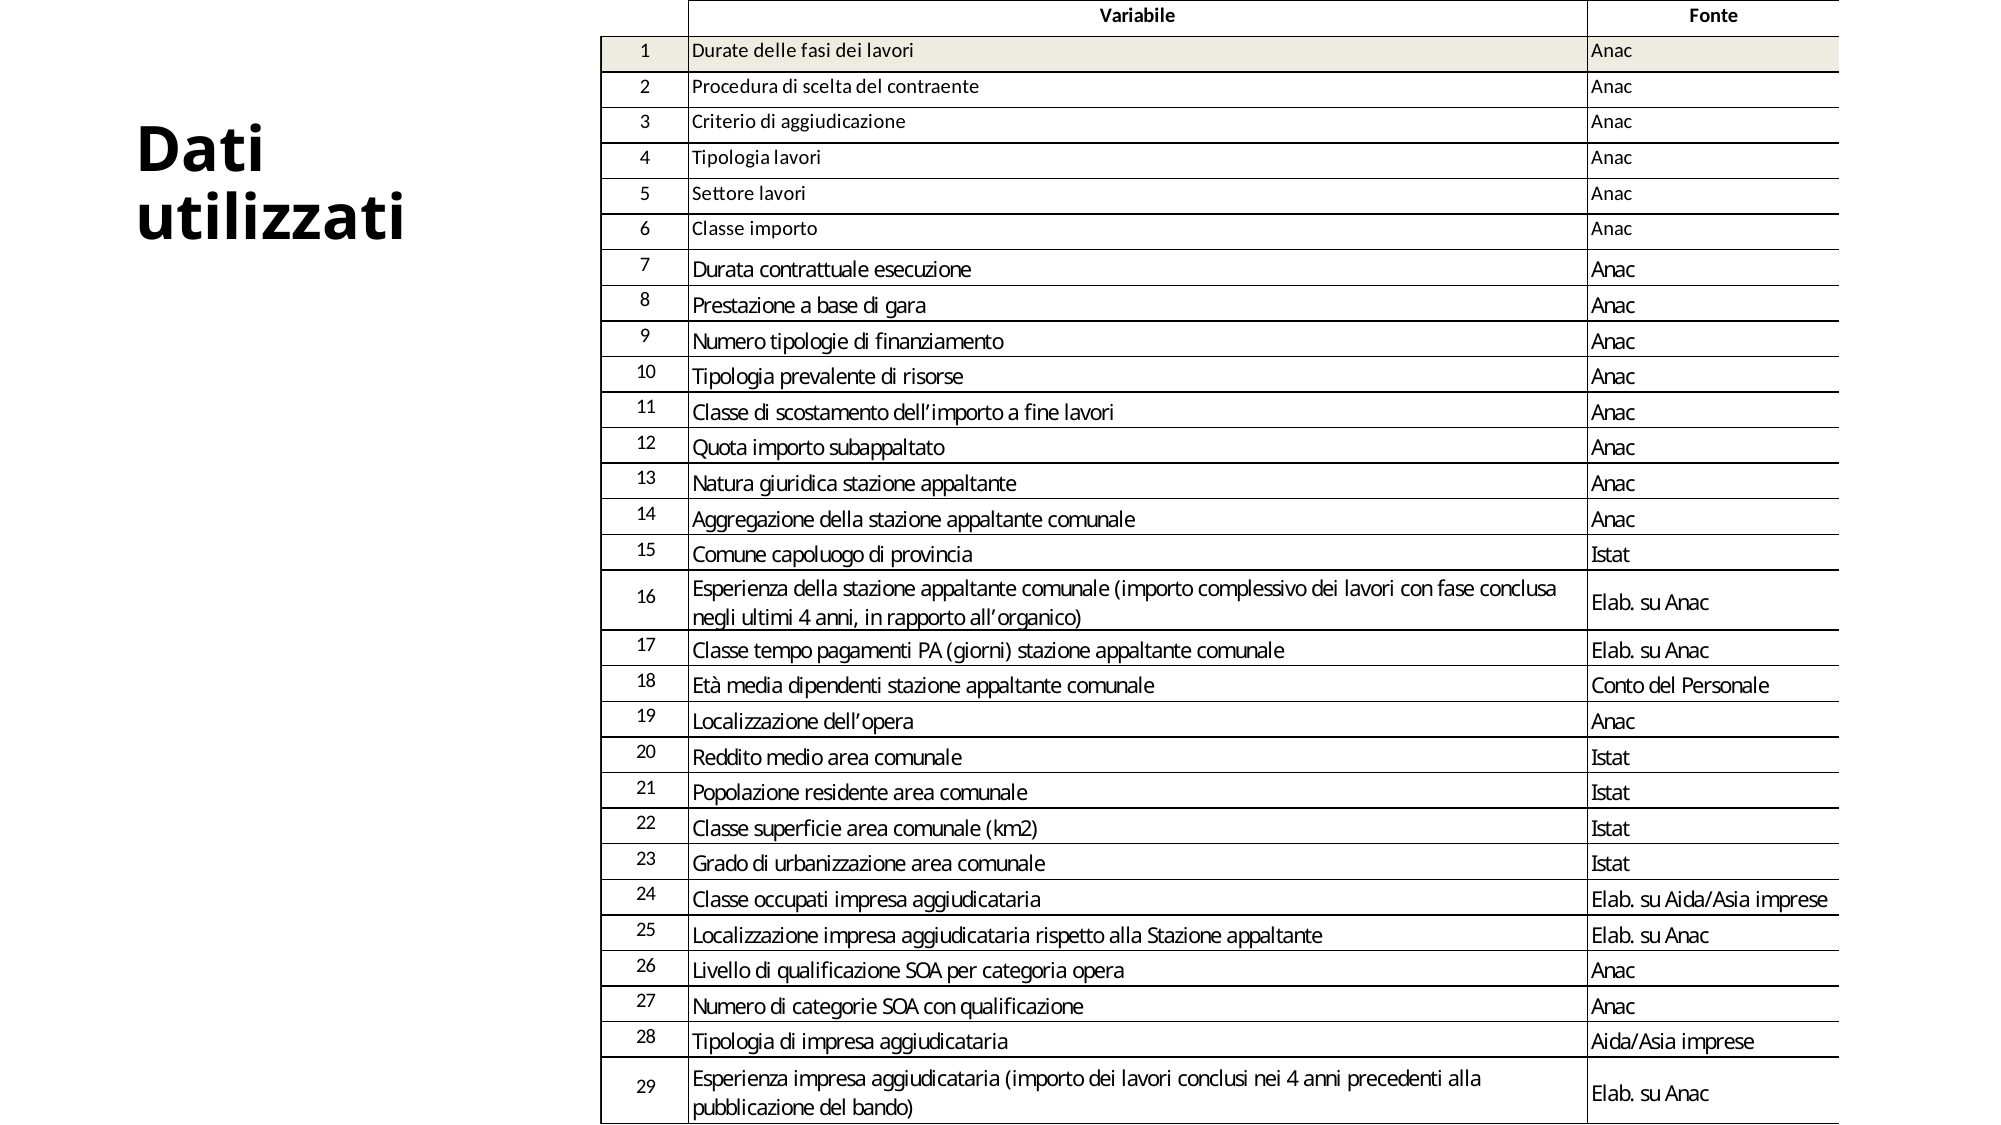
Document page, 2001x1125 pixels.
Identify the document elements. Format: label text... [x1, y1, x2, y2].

title Dati utilizzati [120, 99, 424, 271]
picture [600, 0, 1841, 1125]
